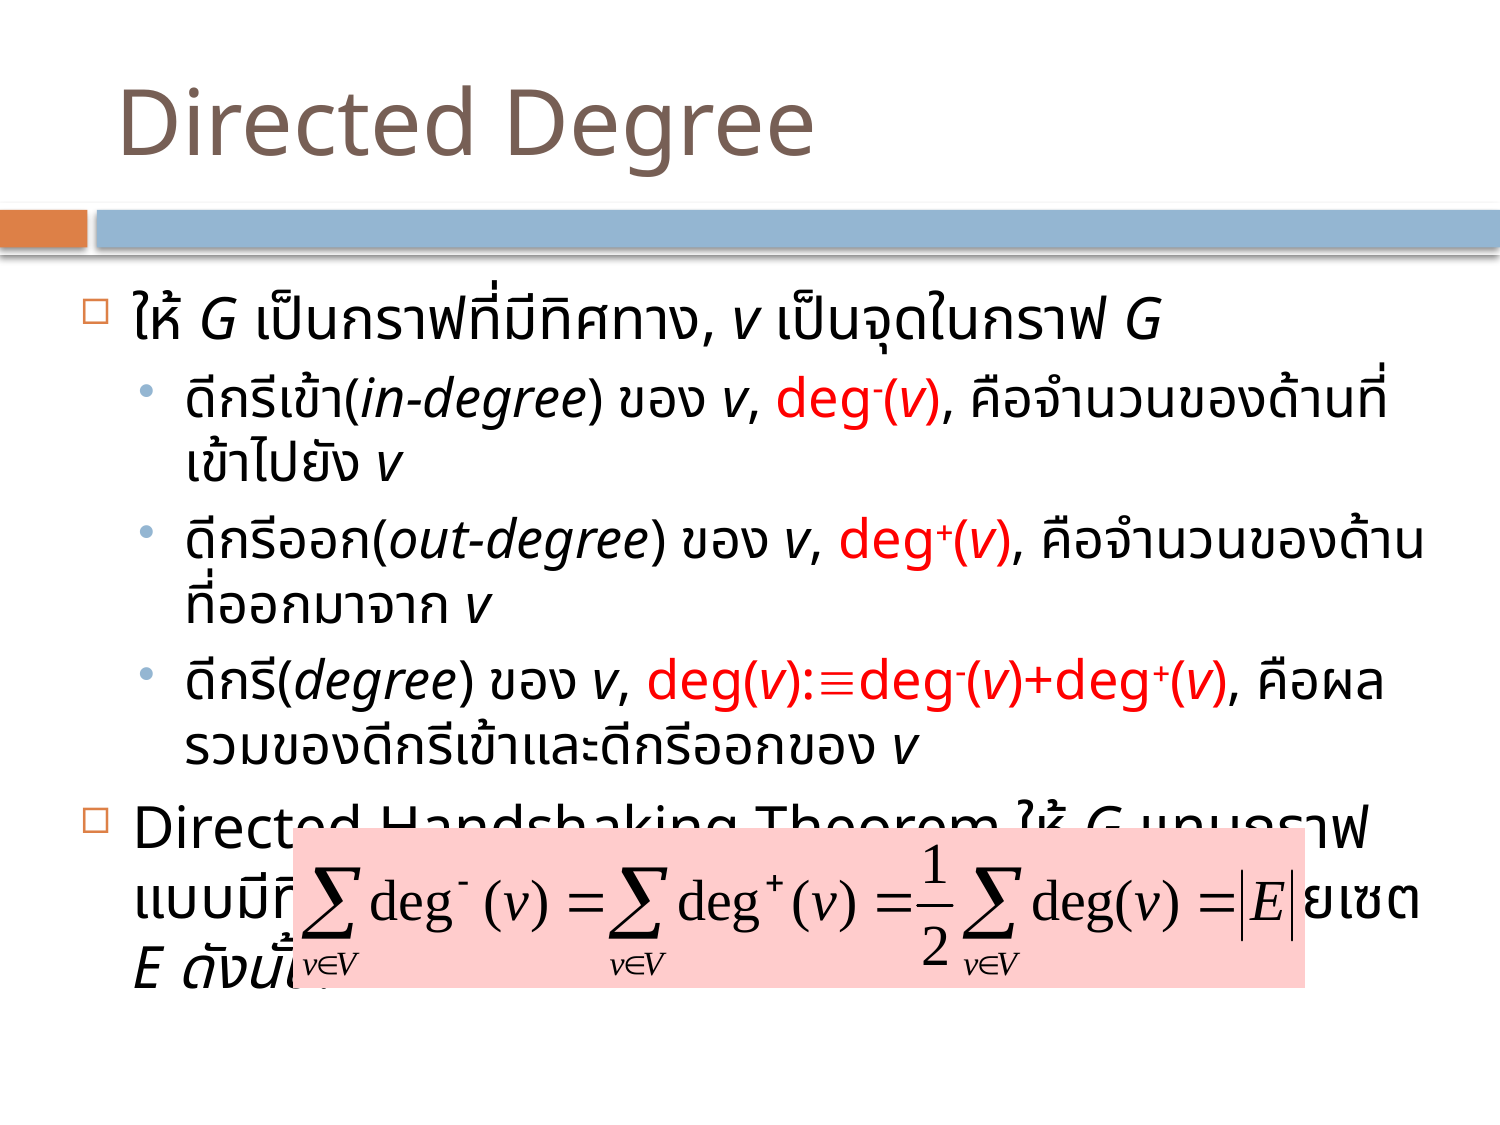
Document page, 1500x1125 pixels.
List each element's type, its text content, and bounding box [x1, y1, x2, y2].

title Directed Degree [100, 37, 1439, 201]
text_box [292, 827, 1306, 988]
list ให้ G เป็นกราฟที่มีทิศทาง, v เป็นจุดในกราฟ G ดีกรีเข้า(in-degree) ของ v, deg(v), คือจำนวนของด้านที่เข้าไปยัง v ดีกรีออก(out-degree) ของ v, deg(v), คือจำนวนของด้านที่ออกมาจาก v ดีกรี(degree) ของ v, deg(v):deg(v)+deg(v), คือผลรวมของดีกรีเข้าและดีกรีออกของ v Directed Handshaking Theorem ให้ G แทนกราฟแบบมีทิศทางซึ่งมีจุดแทนด้วยเซต V และด้านแทนด้วยเซต E ดังนั้น: [64, 273, 1459, 1012]
